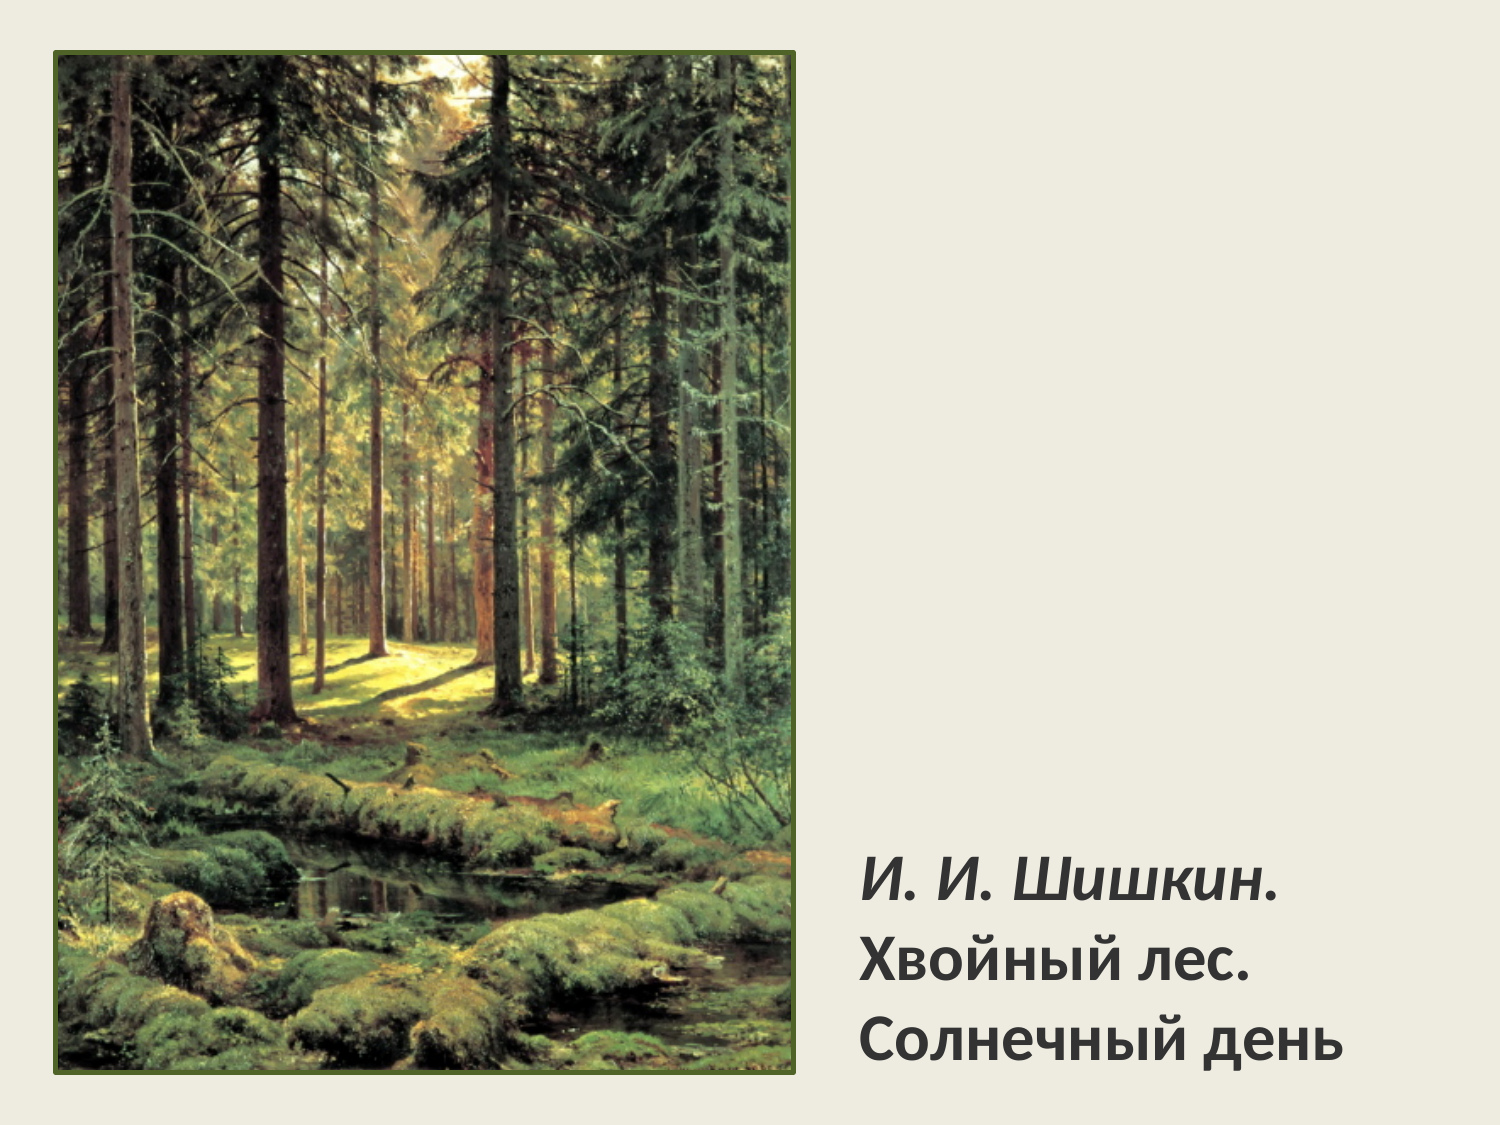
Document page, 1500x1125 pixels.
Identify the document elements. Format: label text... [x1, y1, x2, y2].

text_box И. И. Шишкин. Хвойный лес. Солнечный день [844, 826, 1398, 1081]
picture [57, 54, 792, 1071]
